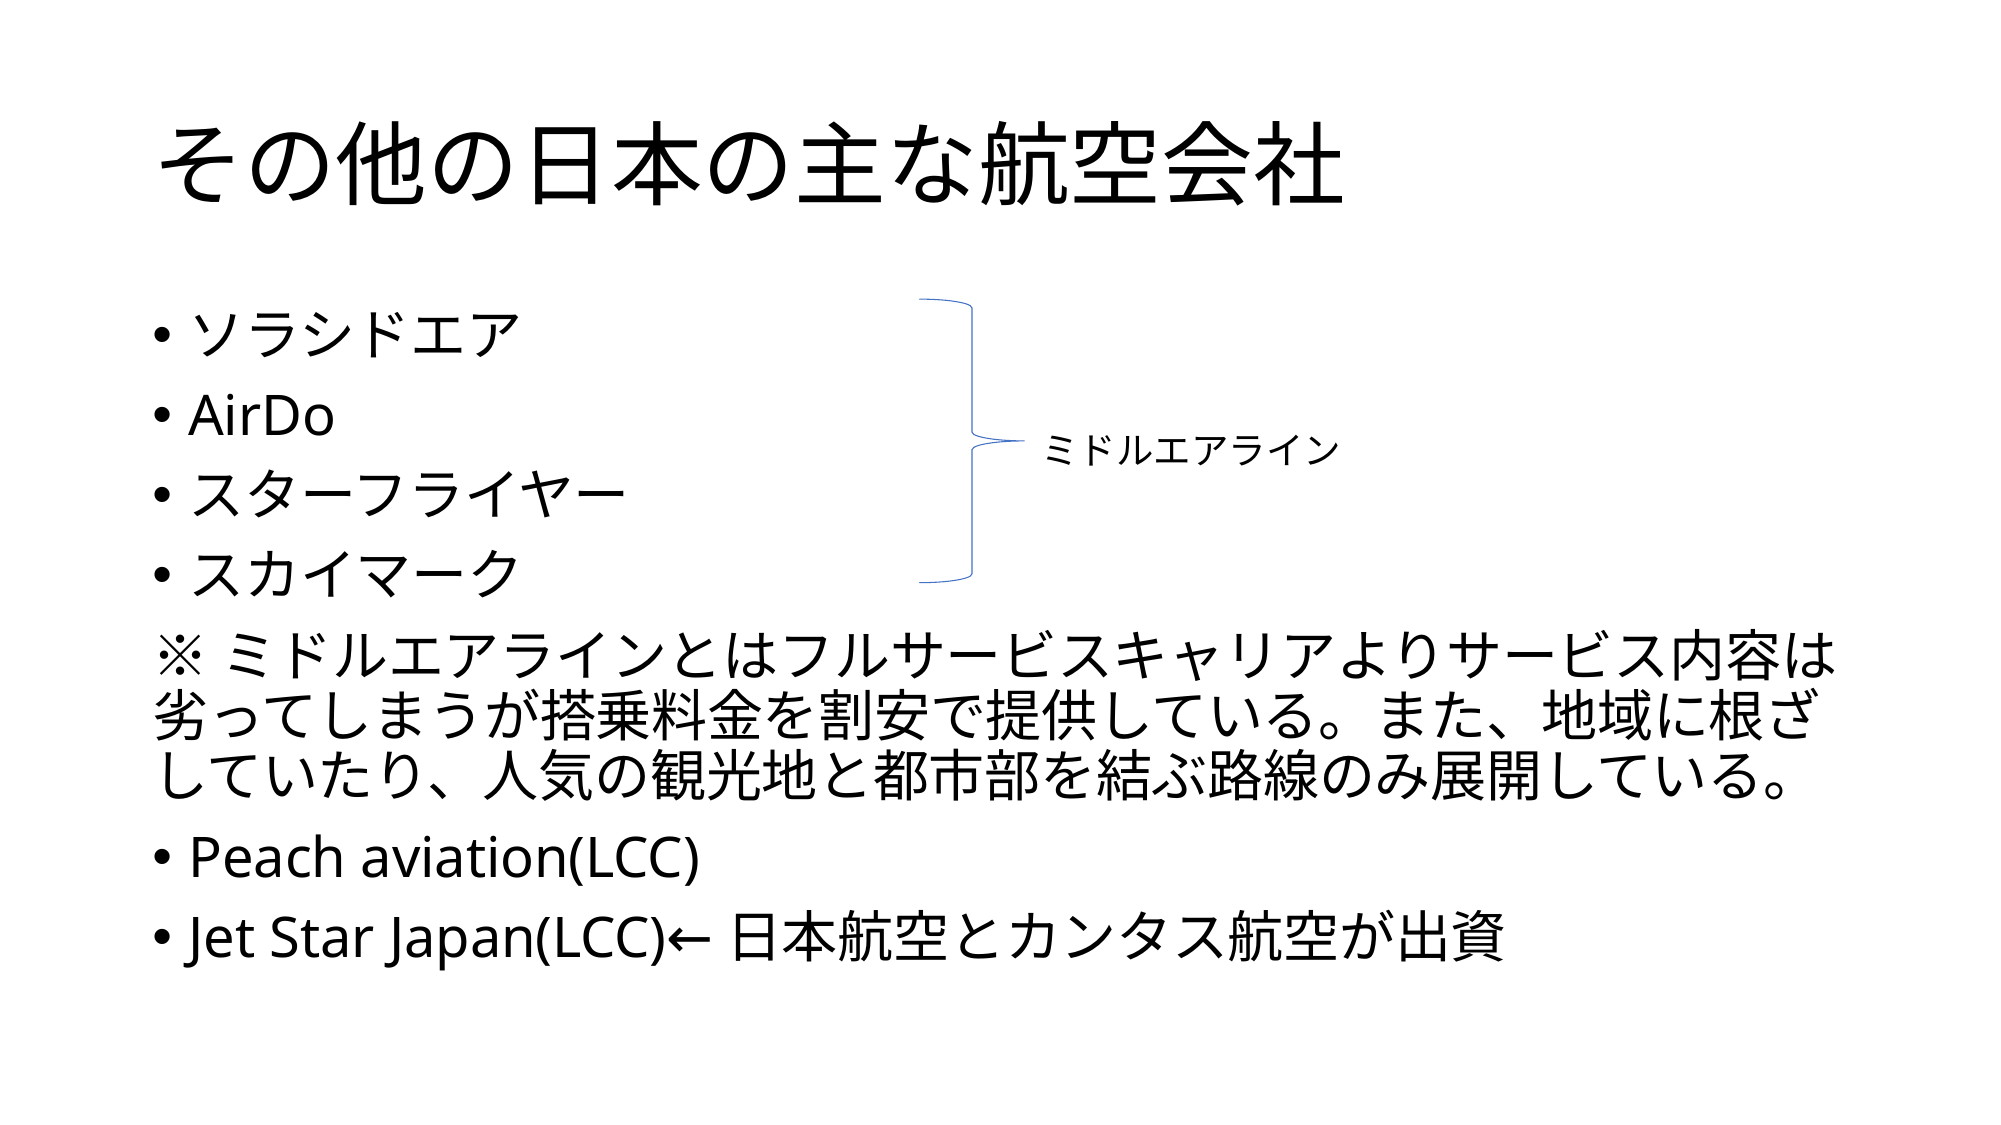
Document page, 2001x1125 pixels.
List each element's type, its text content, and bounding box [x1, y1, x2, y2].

list ソラシドエア AirDo スターフライヤー スカイマーク ※ミドルエアラインとはフルサービスキャリアよりサービス内容は劣ってしまうが搭乗料金を割安で提供している。また、地域に根ざしていたり、人気の観光地と都市部を結ぶ路線のみ展開している。 Peach aviation(LCC) Jet Star Japan(LCC)←日本航空とカンタス航空が出資 [137, 299, 1863, 1014]
text_box ミドルエアライン [1026, 419, 1357, 480]
title その他の日本の主な航空会社 [137, 59, 1863, 278]
text_box [919, 298, 1025, 584]
